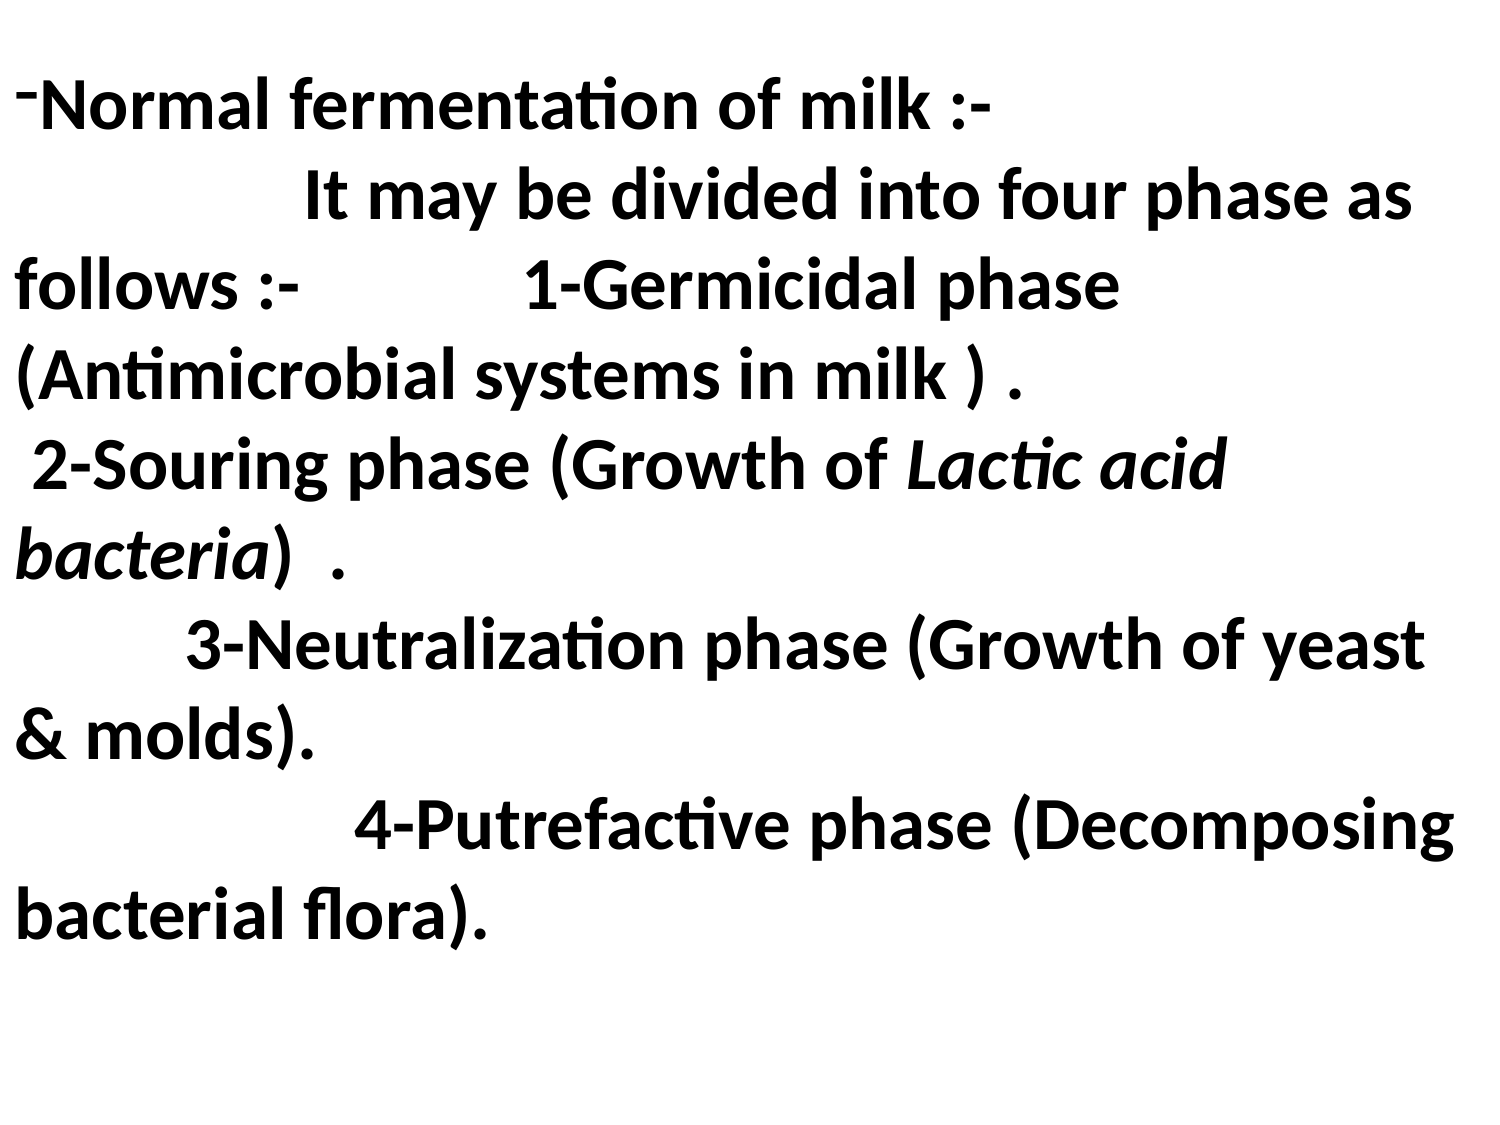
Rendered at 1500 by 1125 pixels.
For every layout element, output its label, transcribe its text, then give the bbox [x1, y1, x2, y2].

text_box Normal fermentation of milk :- It may be divided into four phase as follows :- 1-Germicidal phase (Antimicrobial systems in milk ) . 2-Souring phase (Growth of Lactic acid bacteria) . 3-Neutralization phase (Growth of yeast & molds). 4-Putrefactive phase (Decomposing bacterial flora). [0, 46, 1500, 962]
